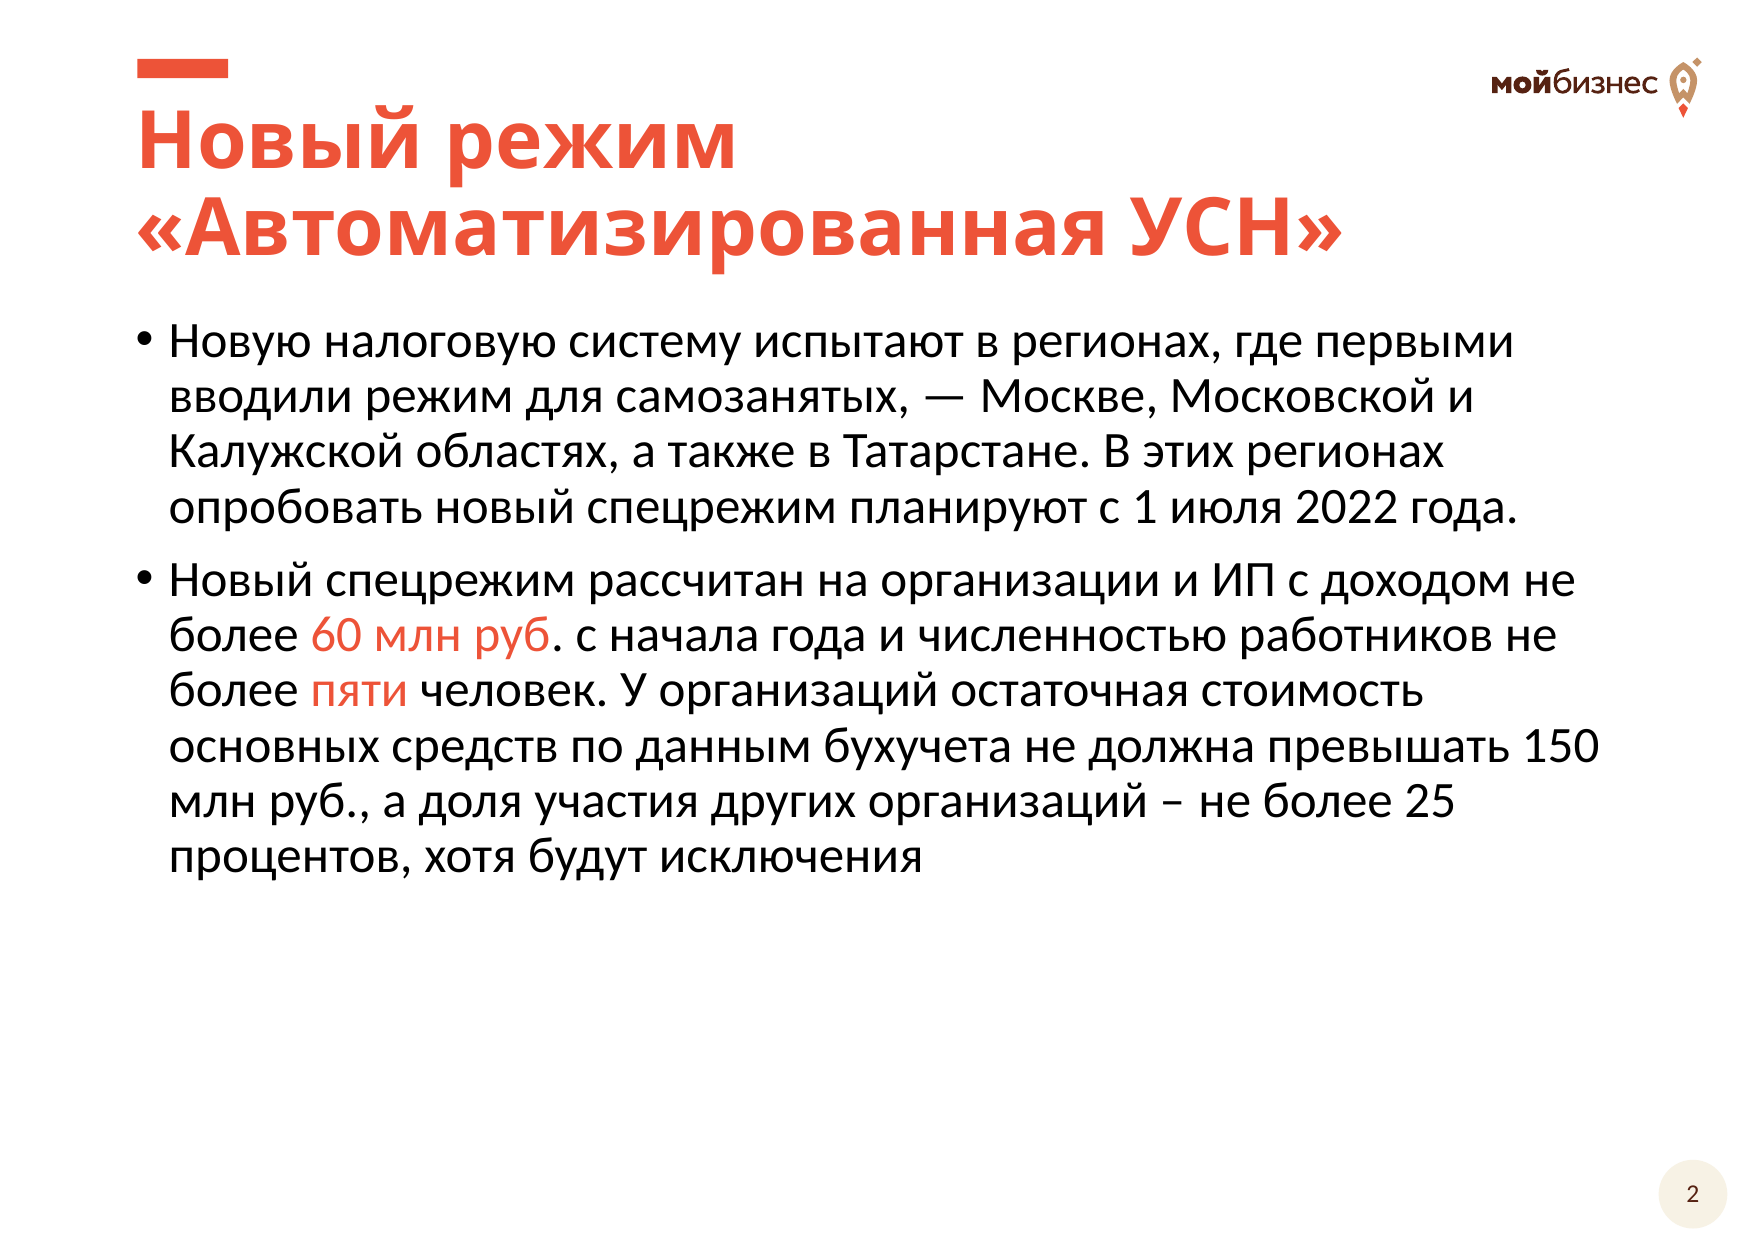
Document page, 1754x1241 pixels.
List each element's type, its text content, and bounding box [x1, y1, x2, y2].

list Новую налоговую систему испытают в регионах, где первыми вводили режим для самозанятых, — Москве, Московской и Калужской областях, а также в Татарстане. В этих регионах опробовать новый спецрежим планируют с 1 июля 2022 года. Новый спецрежим рассчитан на организации и ИП с доходом не более 60 млн руб. с начала года и численностью работников не более пяти человек. У организаций остаточная стоимость основных средств по данным бухучета не должна превышать 150 млн руб., а доля участия других организаций – не более 25 процентов, хотя будут исключения [120, 305, 1634, 1093]
title Новый режим «Автоматизированная УСН» [120, 66, 1634, 305]
